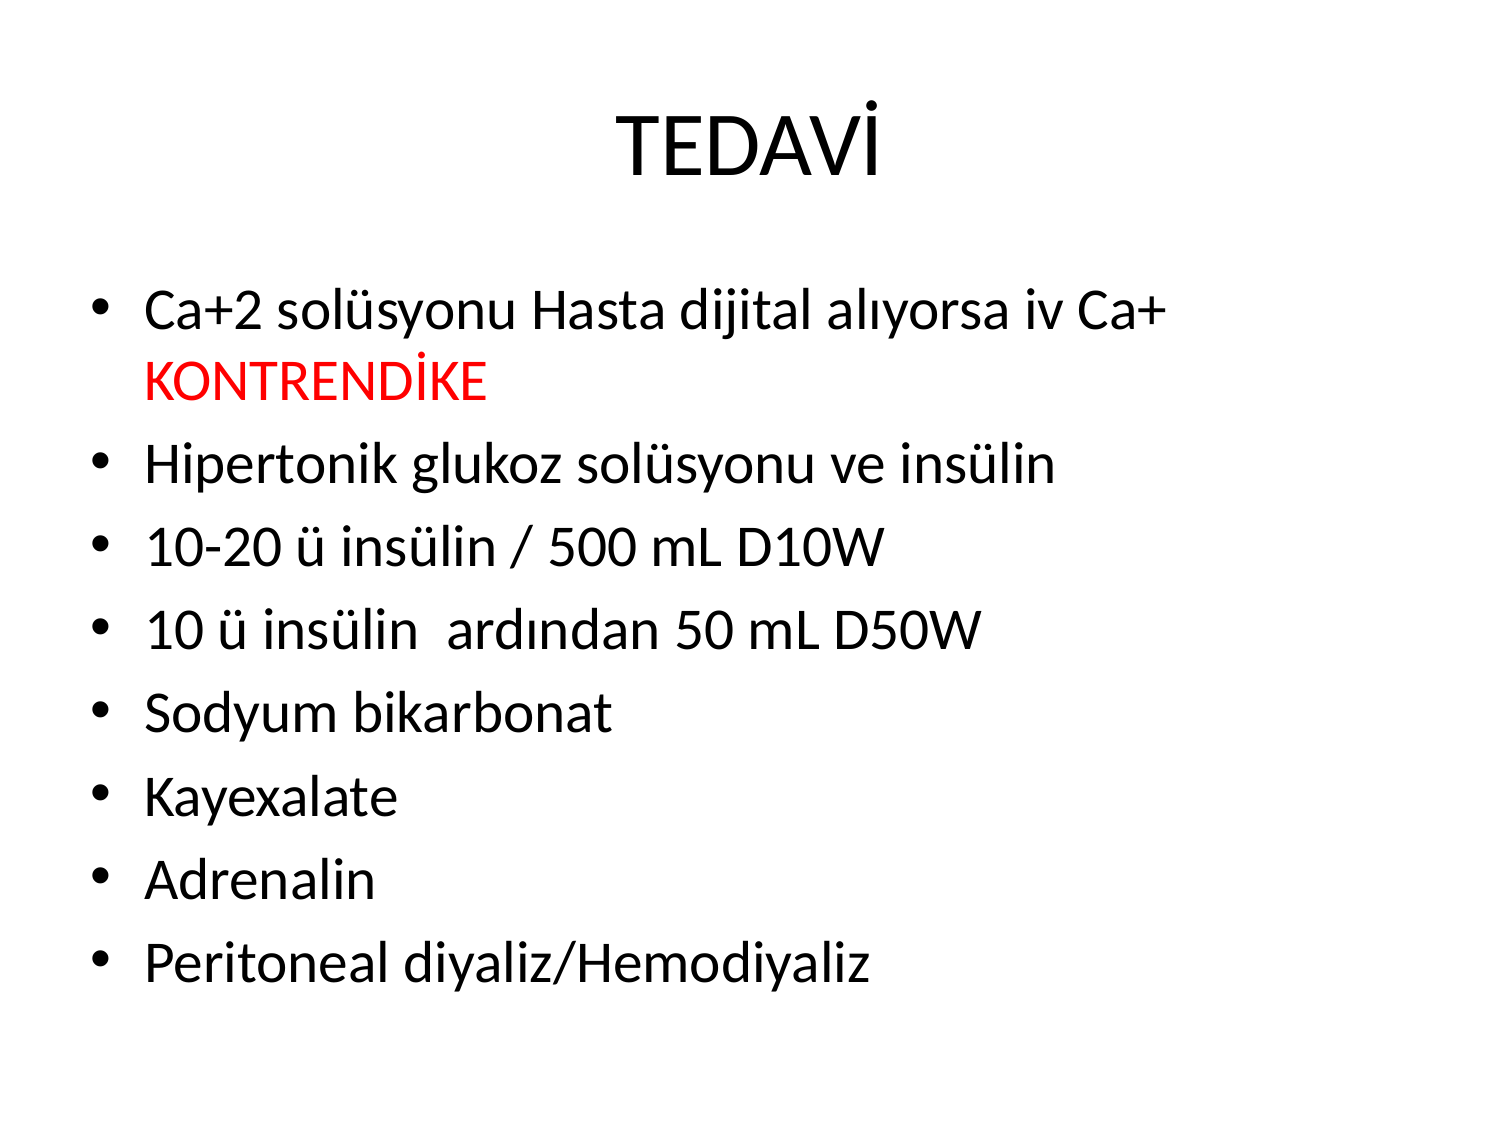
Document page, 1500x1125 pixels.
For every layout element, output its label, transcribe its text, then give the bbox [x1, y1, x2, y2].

title TEDAVİ [75, 45, 1425, 233]
list Ca+2 solüsyonu Hasta dijital alıyorsa iv Ca+ KONTRENDİKE Hipertonik glukoz solüsyonu ve insülin 10-20 ü insülin / 500 mL D10W 10 ü insülin ardından 50 mL D50W Sodyum bikarbonat Kayexalate Adrenalin Peritoneal diyaliz/Hemodiyaliz [75, 262, 1425, 1005]
